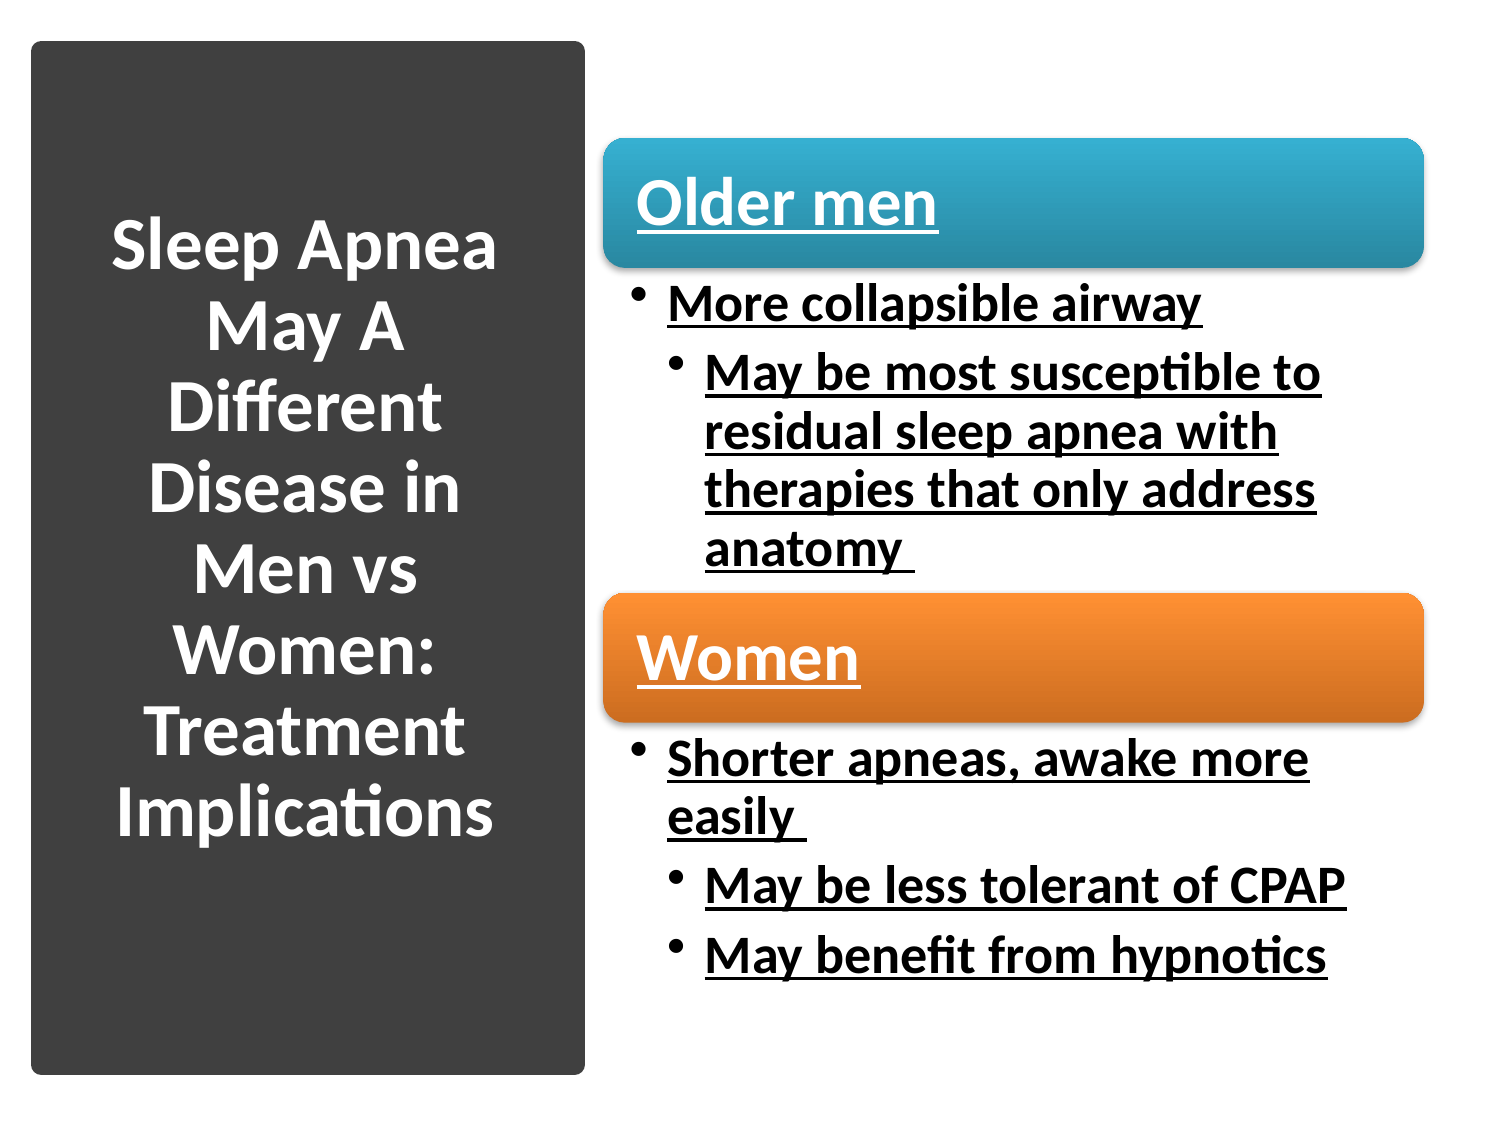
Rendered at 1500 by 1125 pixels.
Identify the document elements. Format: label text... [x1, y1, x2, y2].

title Sleep Apnea May A Different Disease in Men vs Women: Treatment Implications [91, 121, 520, 936]
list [603, 122, 1424, 1018]
text_box [39, 49, 576, 1067]
